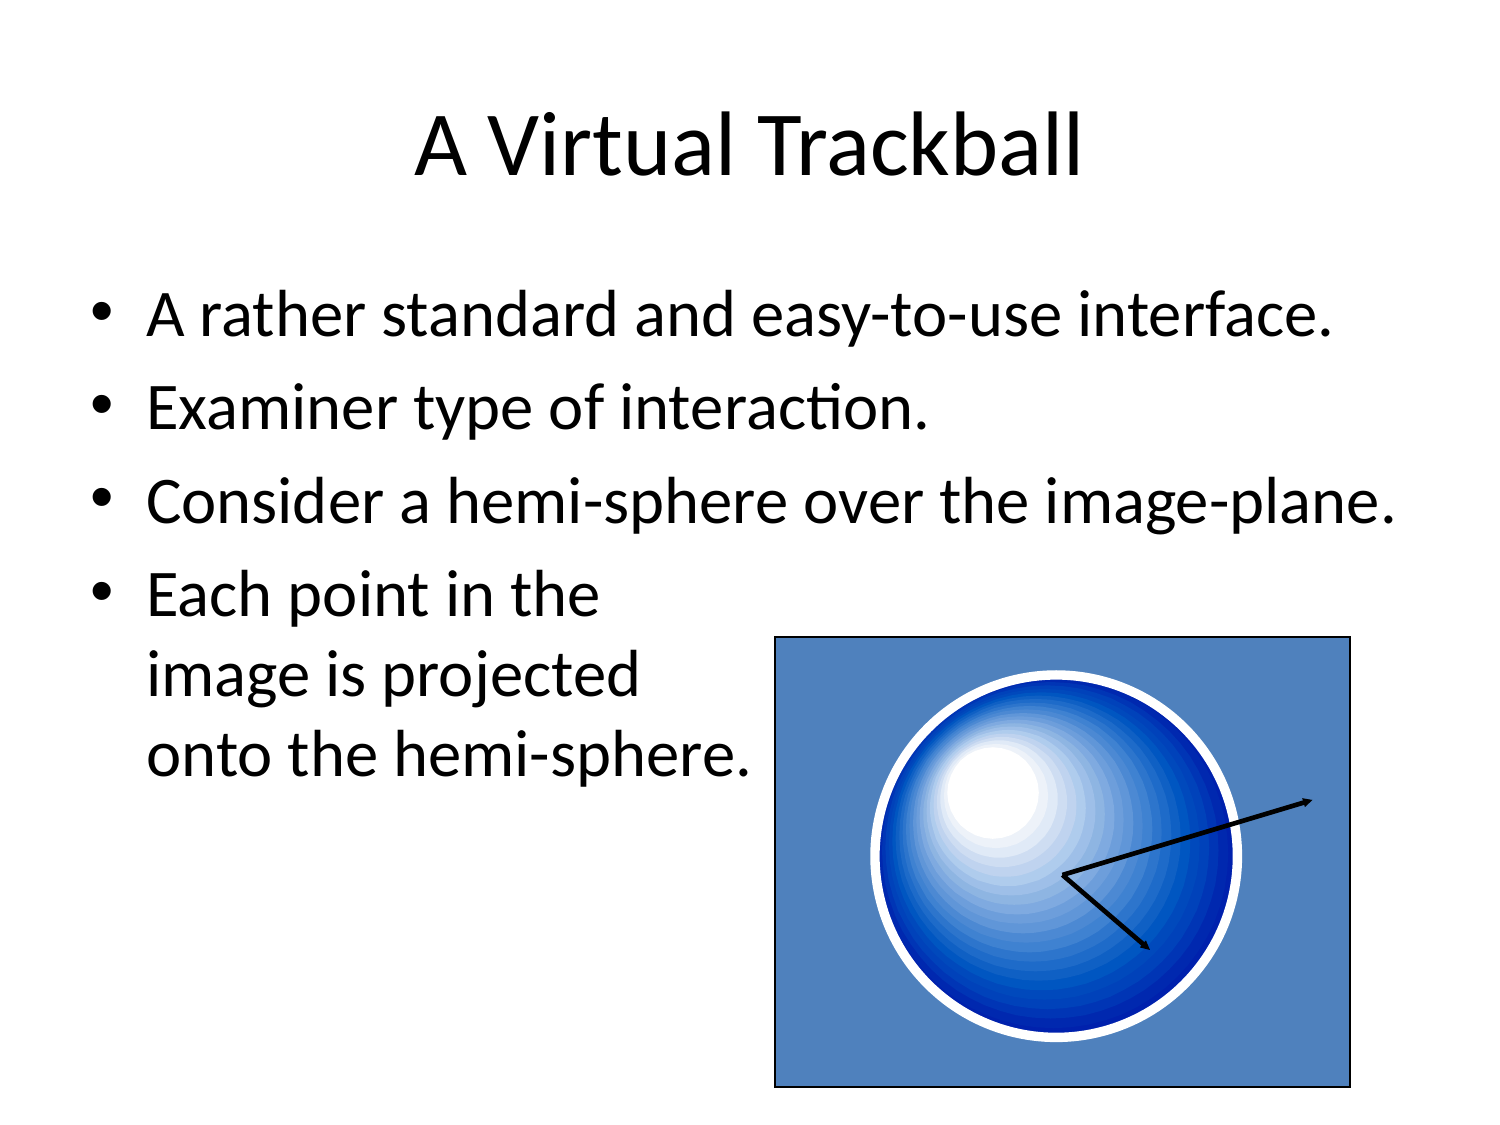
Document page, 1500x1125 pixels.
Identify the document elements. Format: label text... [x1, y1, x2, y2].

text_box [774, 637, 1351, 1088]
title A Virtual Trackball [75, 45, 1425, 233]
list A rather standard and easy-to-use interface. Examiner type of interaction. Consider a hemi-sphere over the image-plane. Each point in the image is projected onto the hemi-sphere. [75, 262, 1425, 1005]
